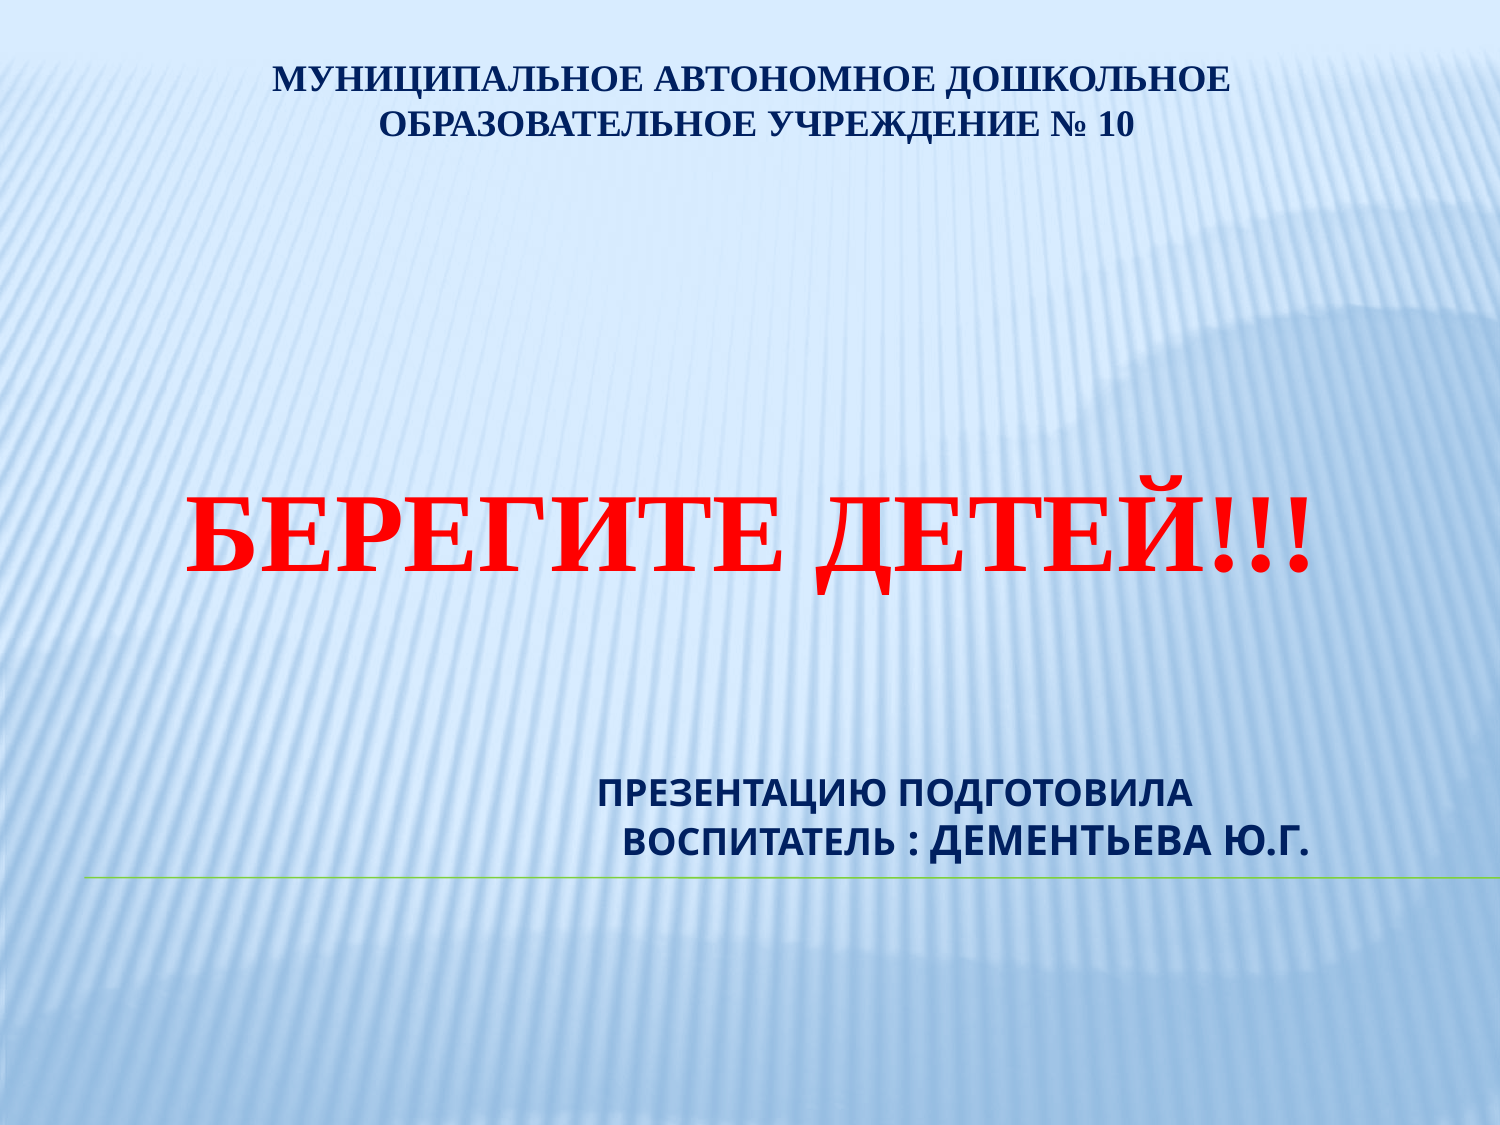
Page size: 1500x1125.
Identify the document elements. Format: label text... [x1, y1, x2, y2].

title Муниципальное автономное дошкольное образовательное учреждение № 10 Берегите детей!!! Презентацию подготовила воспитатель : Дементьева Ю.Г. [58, 46, 1447, 1067]
